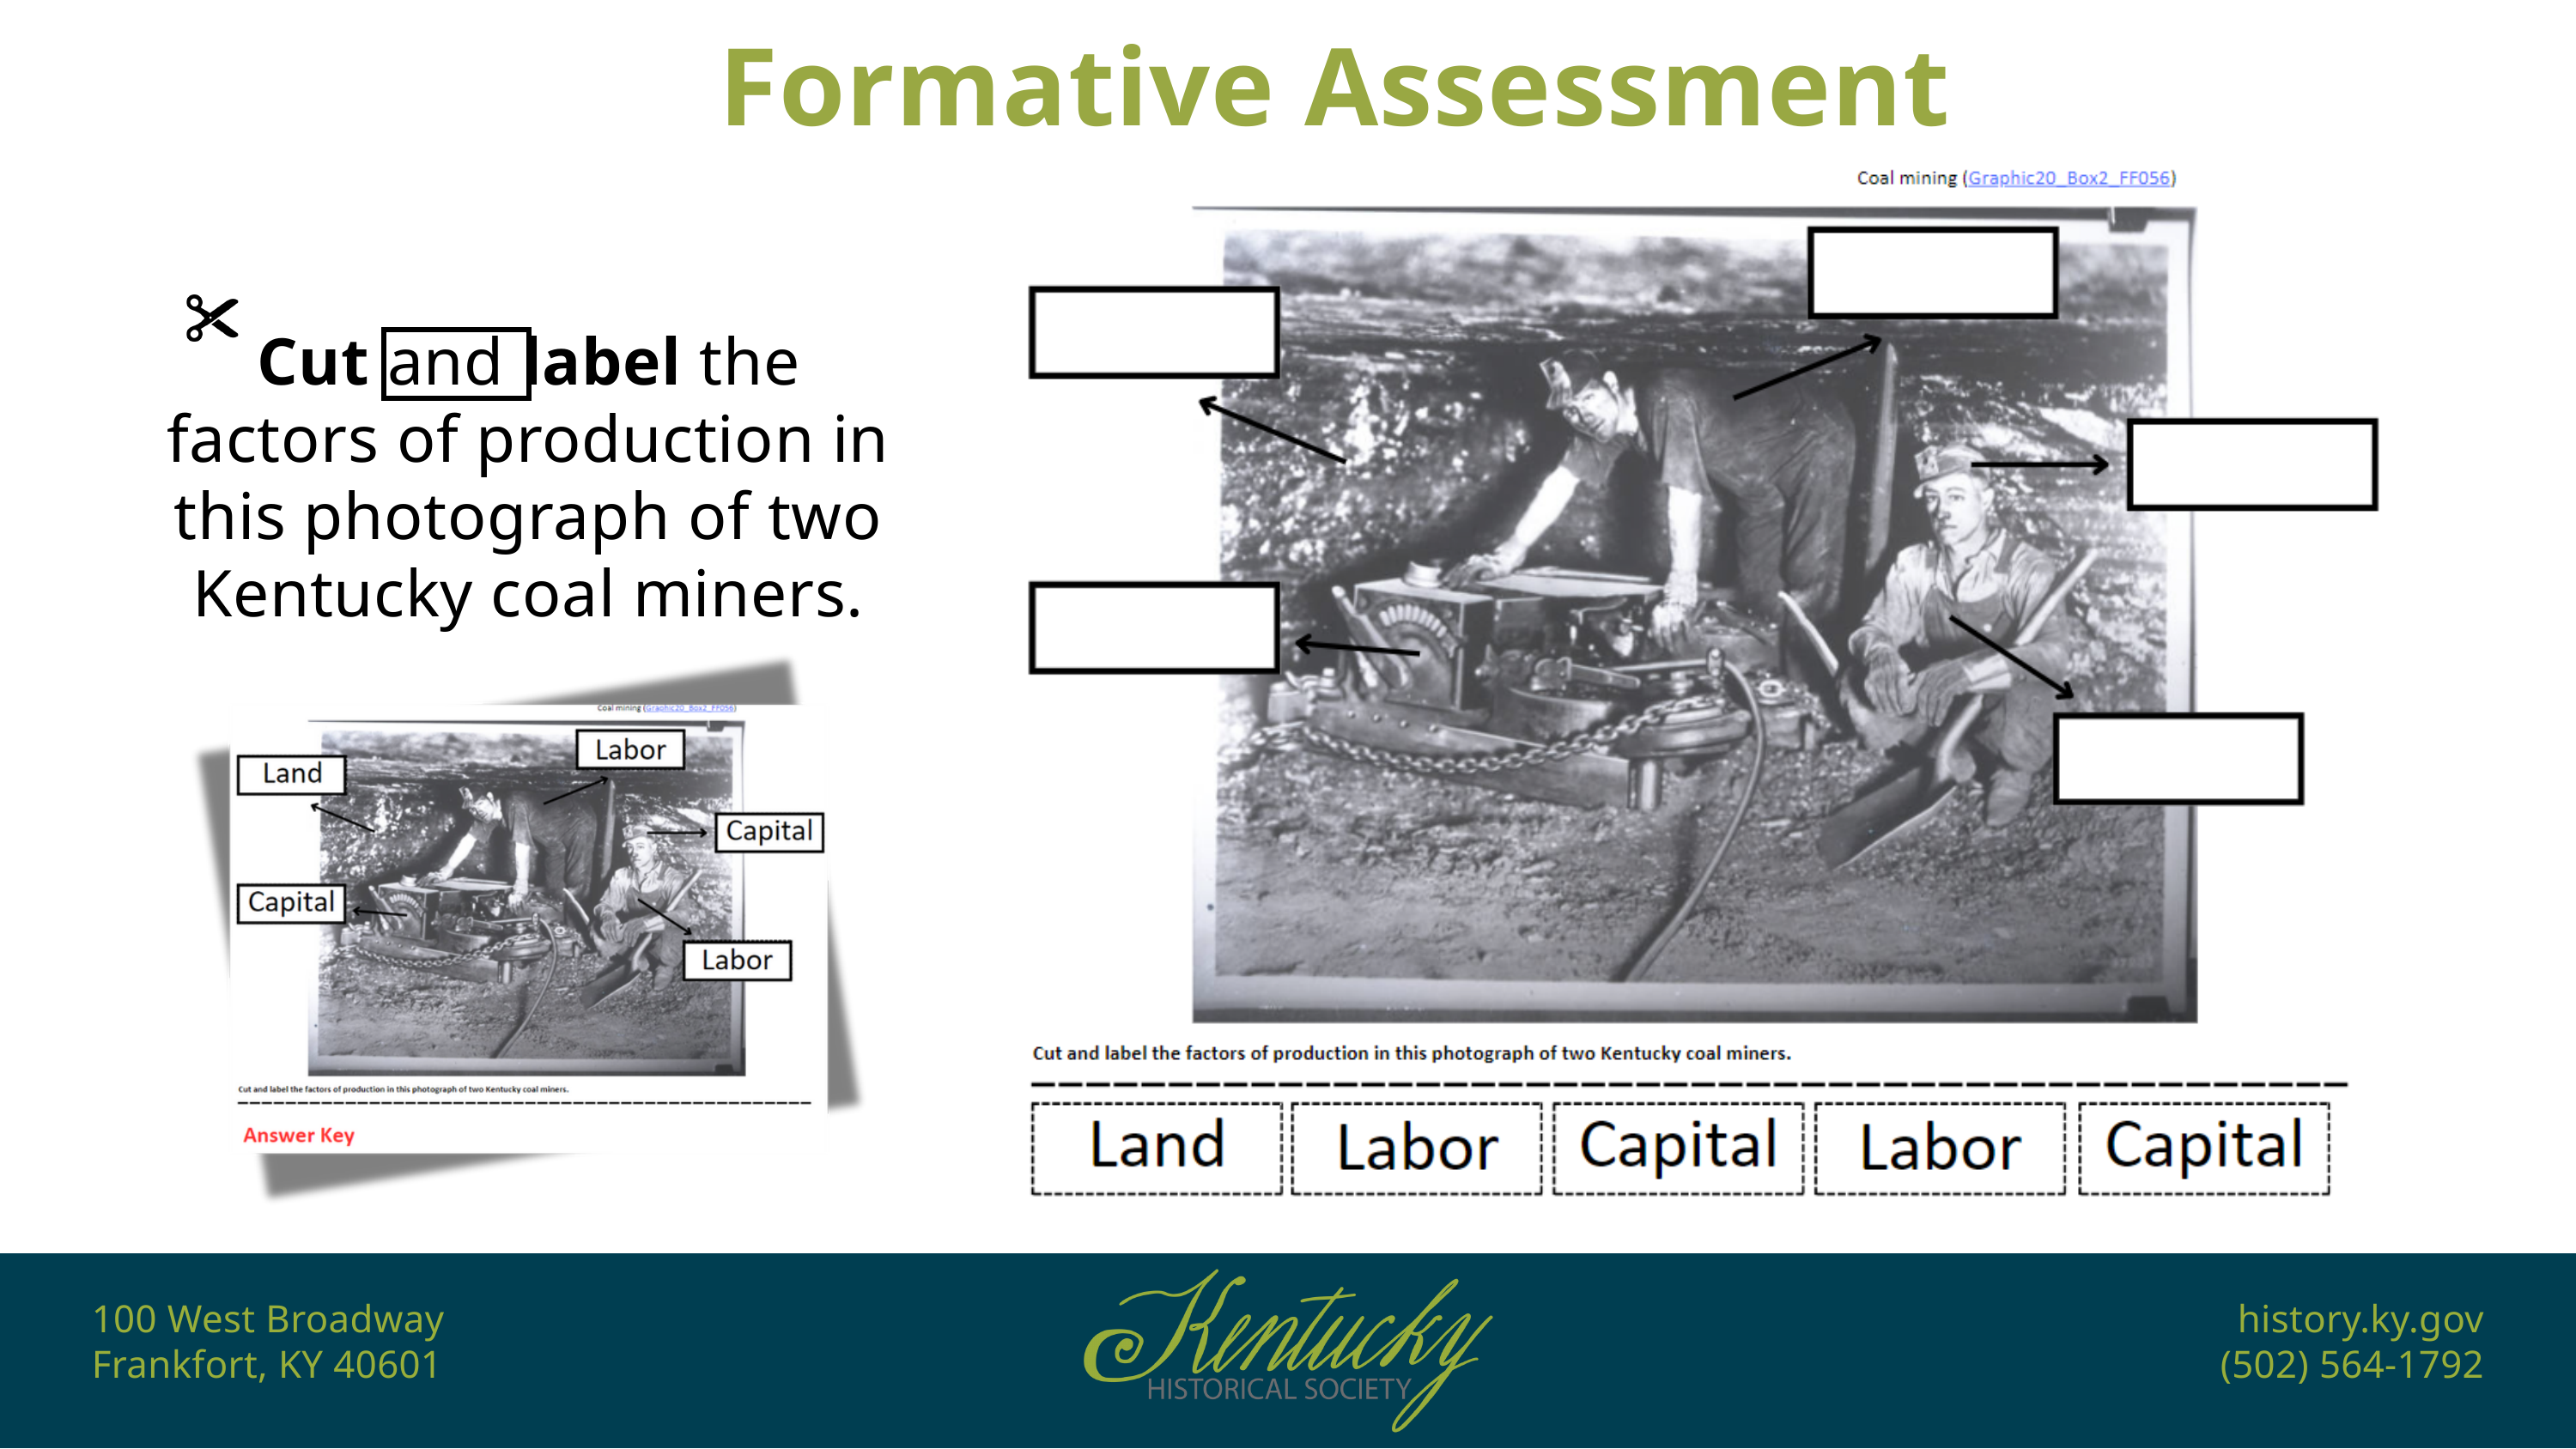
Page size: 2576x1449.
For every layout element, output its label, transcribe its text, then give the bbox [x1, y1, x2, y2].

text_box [144, 294, 914, 636]
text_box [0, 1252, 2576, 1449]
title Formative Assessment [144, 18, 2526, 260]
text_box [1012, 166, 2384, 1206]
text_box [155, 648, 903, 1210]
